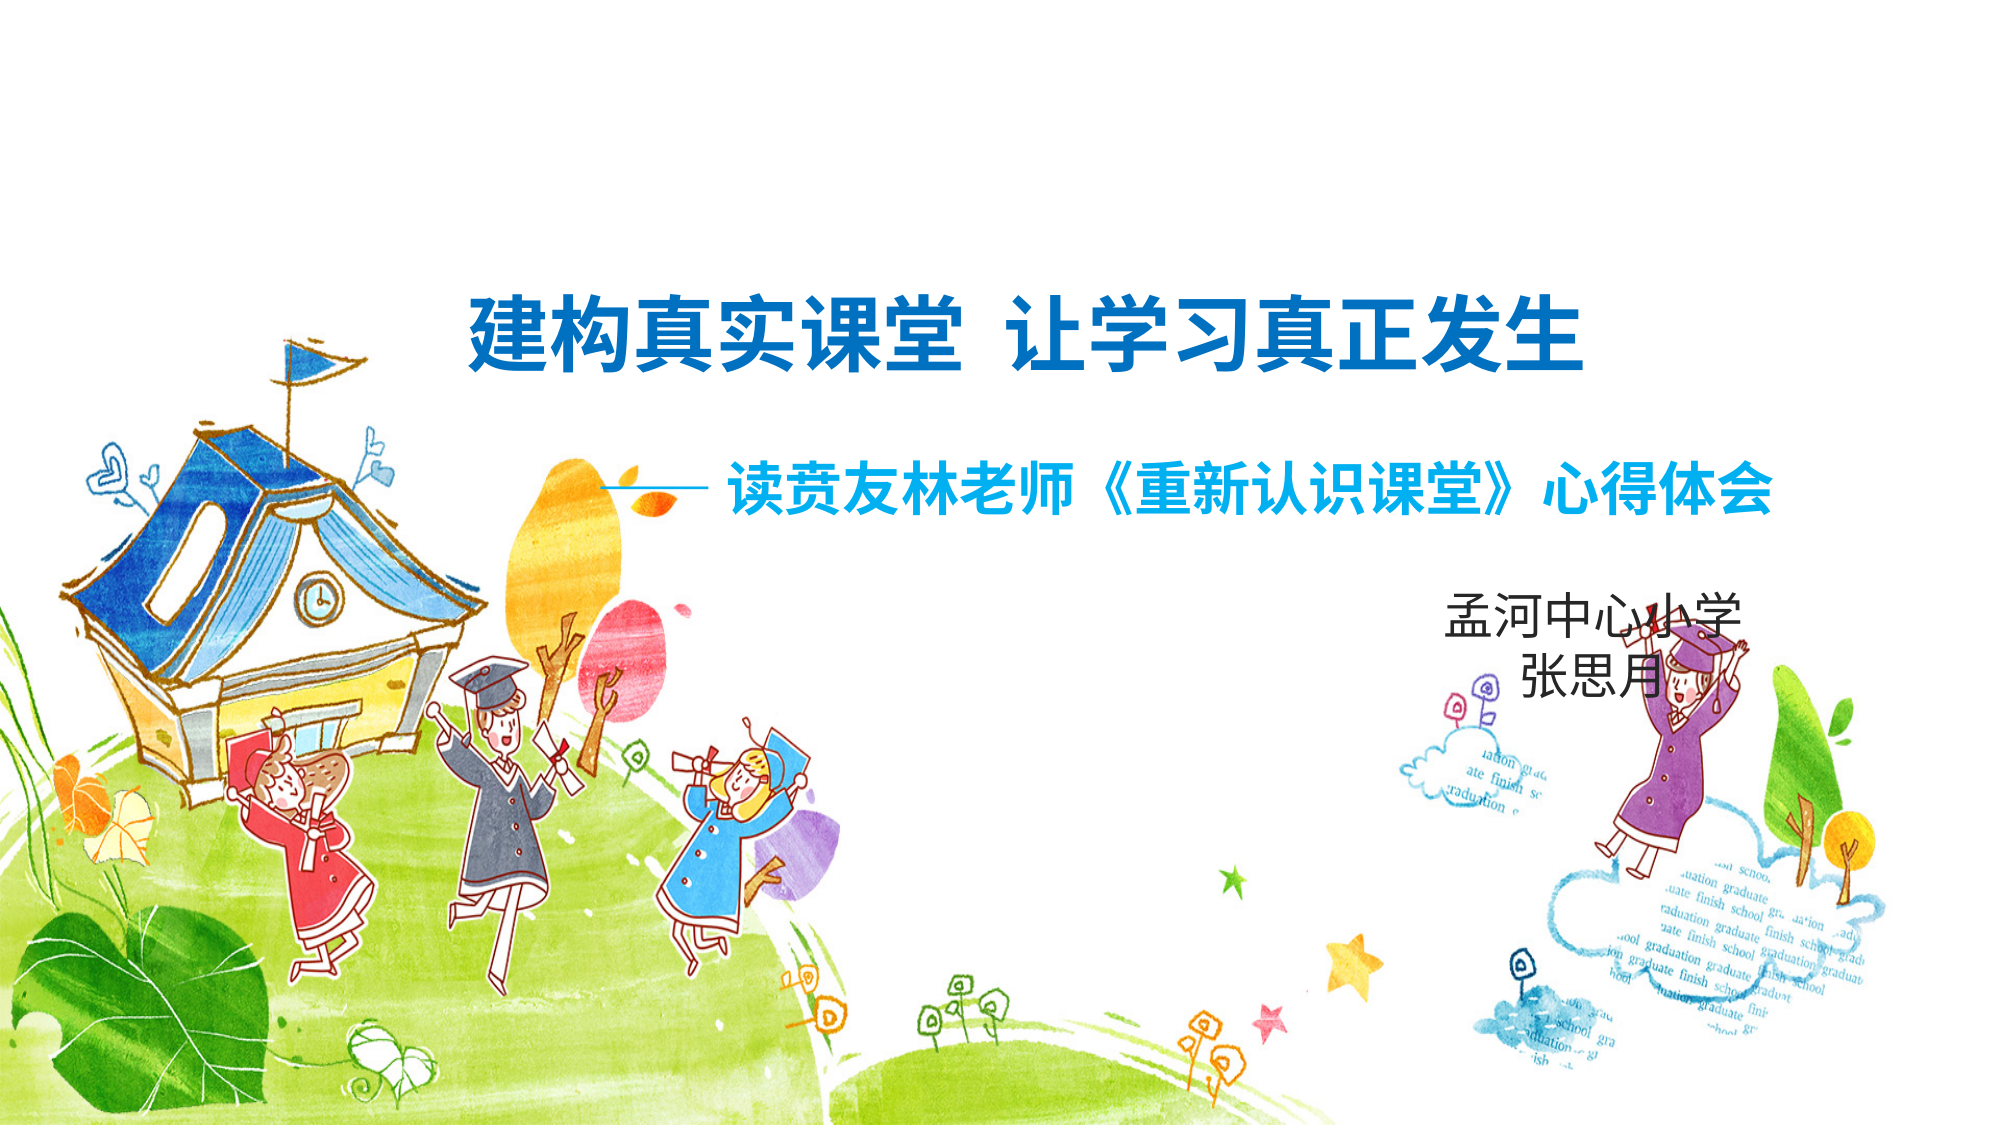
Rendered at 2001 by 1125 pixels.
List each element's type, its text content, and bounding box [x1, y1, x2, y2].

text_box 建构真实课堂 让学习真正发生 ——读贲友林老师《重新认识课堂》心得体会 [53, 272, 2000, 533]
text_box 孟河中心小学 张思月 [620, 574, 2000, 714]
picture [0, 0, 2001, 1125]
